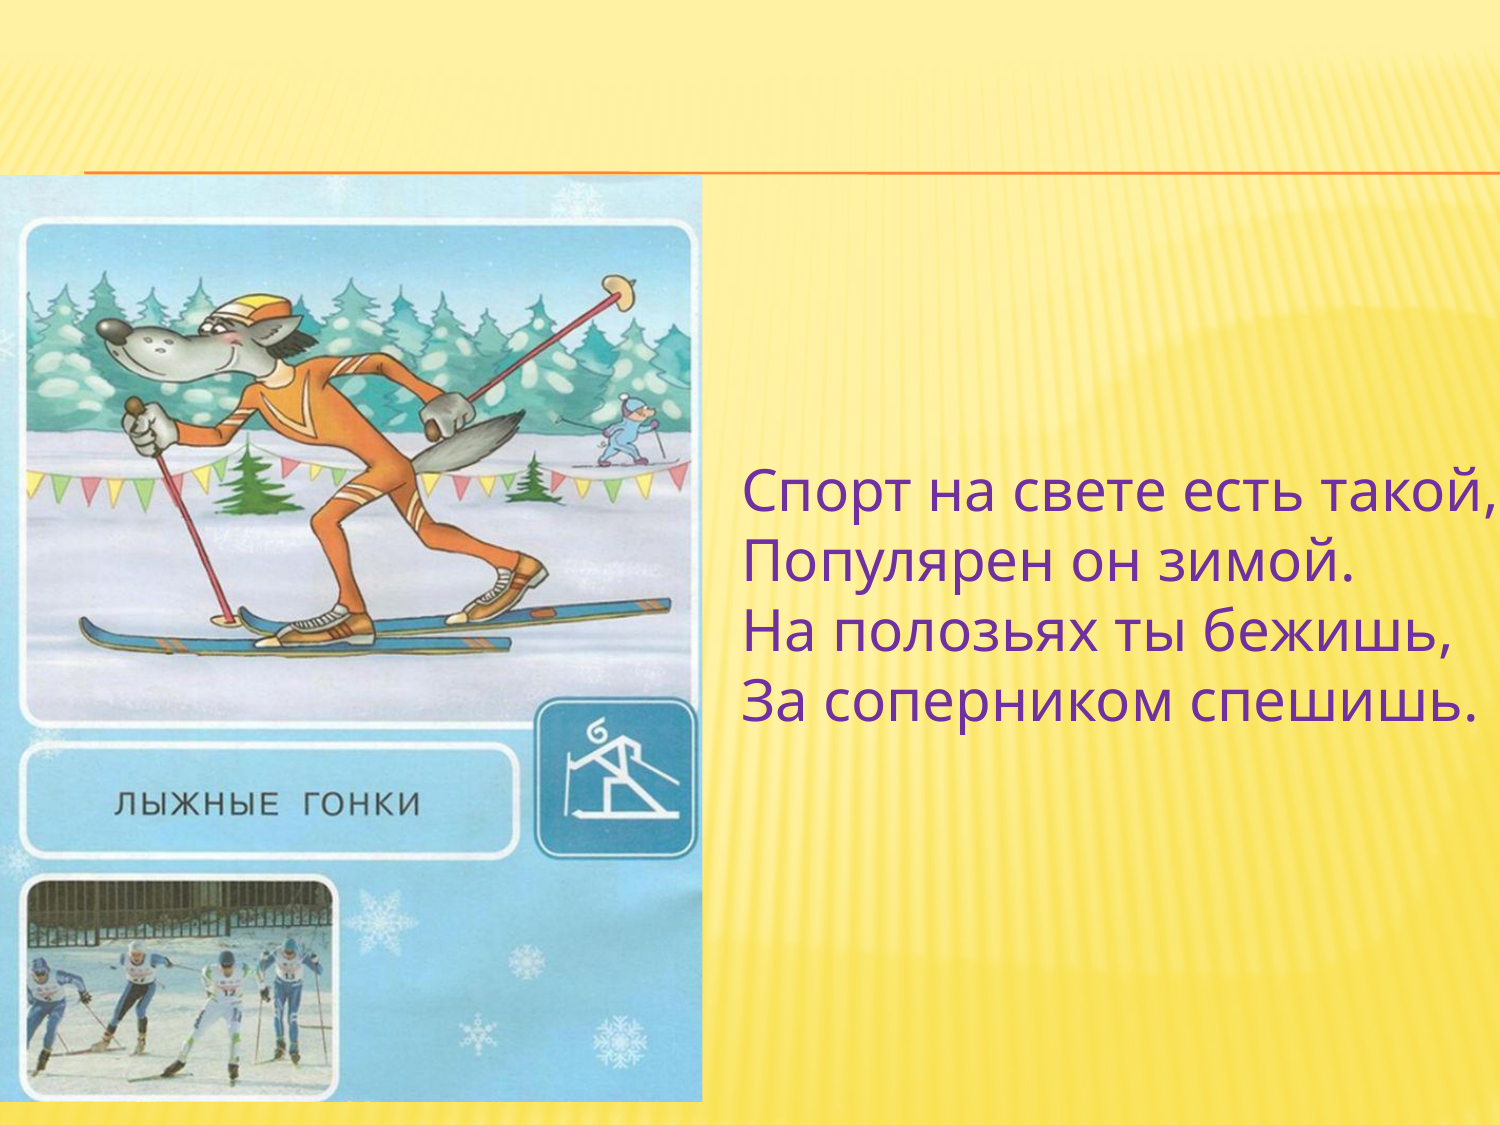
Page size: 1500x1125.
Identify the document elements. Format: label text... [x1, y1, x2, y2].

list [0, 175, 703, 1102]
text_box Спорт на свете есть такой, Популярен он зимой. На полозьях ты бежишь, За соперником спешишь. [726, 445, 1500, 740]
